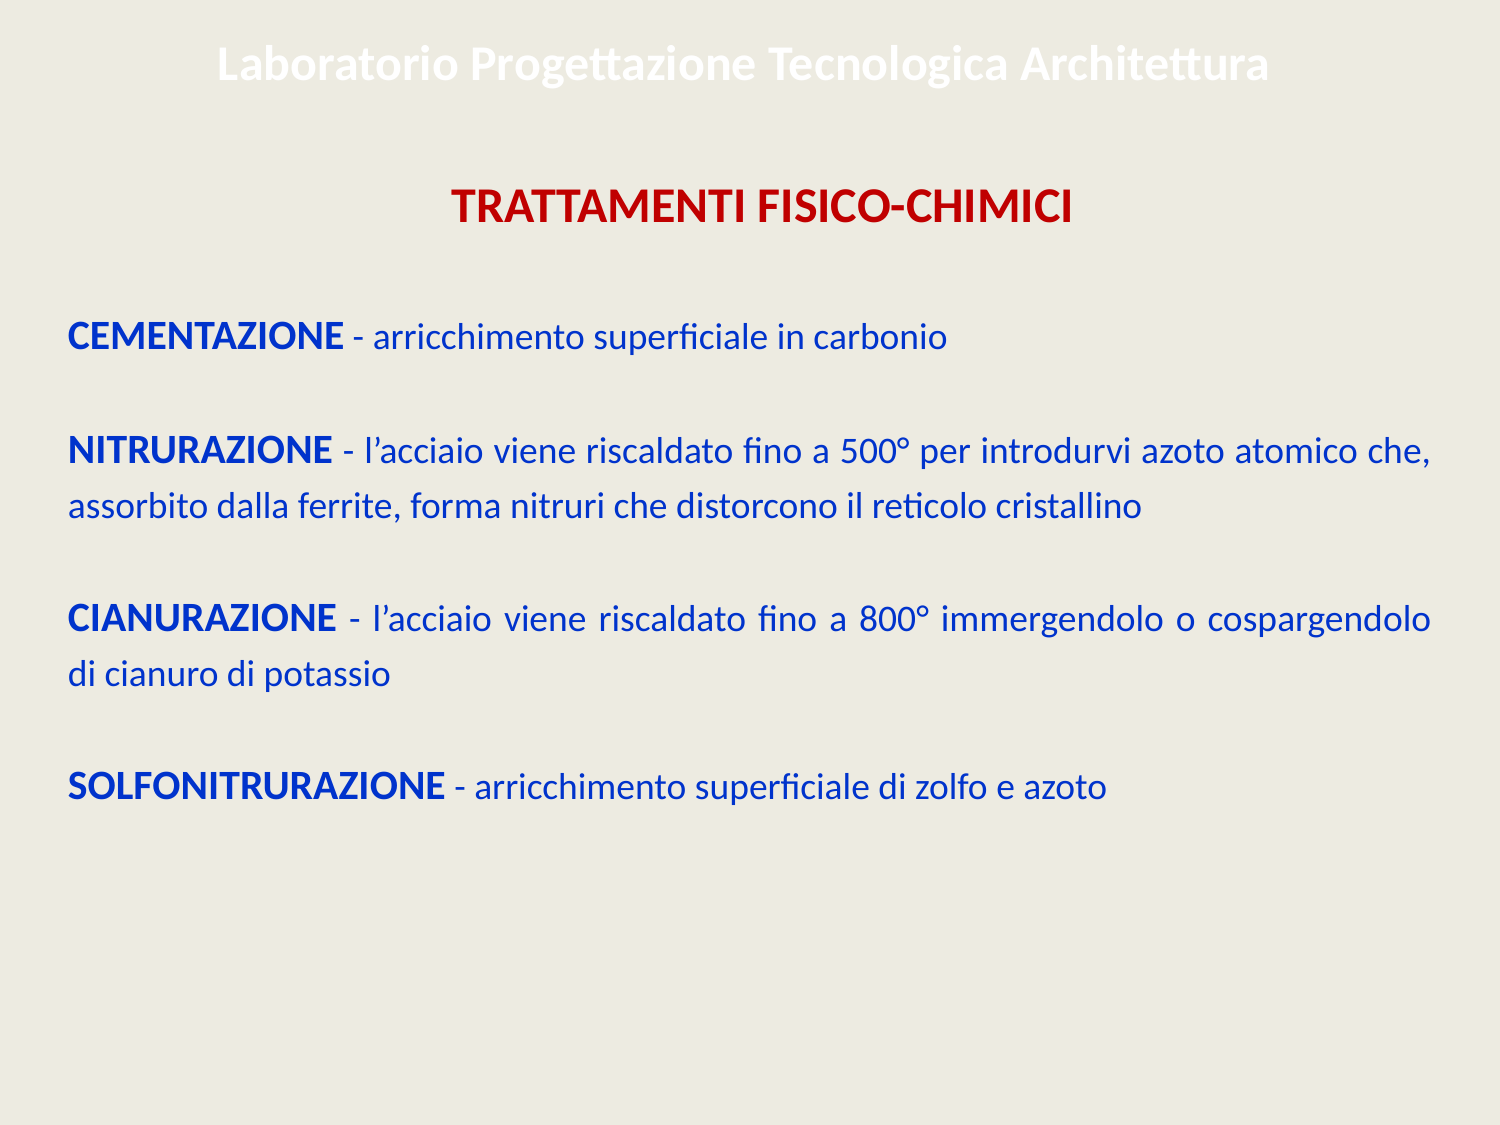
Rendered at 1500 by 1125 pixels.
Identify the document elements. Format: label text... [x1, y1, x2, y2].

text_box Cementazione - arricchimento superficiale in carbonio Nitrurazione - l’acciaio viene riscaldato fino a 500° per introdurvi azoto atomico che, assorbito dalla ferrite, forma nitruri che distorcono il reticolo cristallino Cianurazione - l’acciaio viene riscaldato fino a 800° immergendolo o cospargendolo di cianuro di potassio Solfonitrurazione - arricchimento superficiale di zolfo e azoto [53, 290, 1447, 816]
text_box Laboratorio Progettazione Tecnologica Architettura [97, 7, 1403, 114]
text_box TRATTAMENTI FISICO-CHIMICI [13, 165, 1500, 241]
